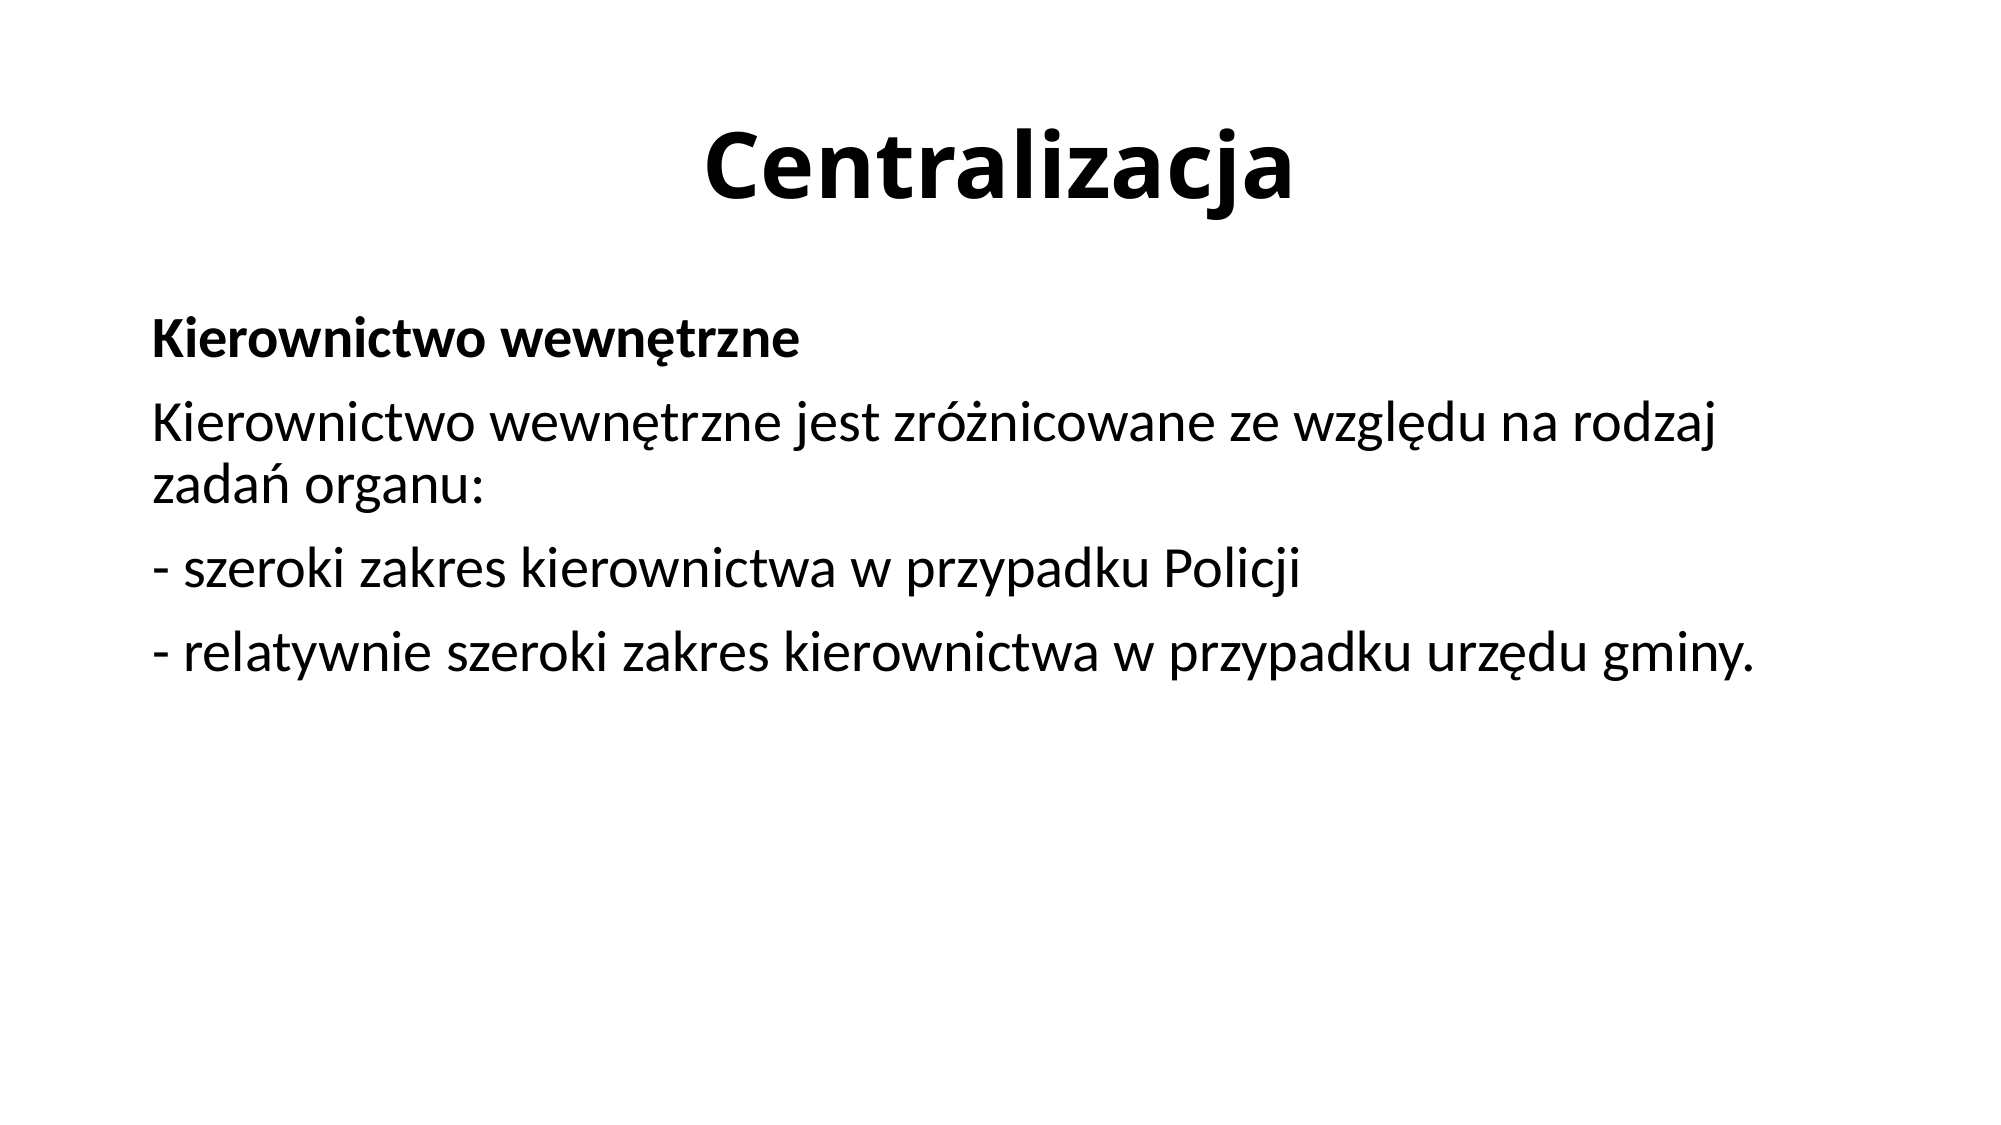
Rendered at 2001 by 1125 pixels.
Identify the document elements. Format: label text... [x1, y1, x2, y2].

title Centralizacja [137, 59, 1863, 278]
list Kierownictwo wewnętrzne Kierownictwo wewnętrzne jest zróżnicowane ze względu na rodzaj zadań organu: - szeroki zakres kierownictwa w przypadku Policji - relatywnie szeroki zakres kierownictwa w przypadku urzędu gminy. [137, 299, 1863, 1014]
